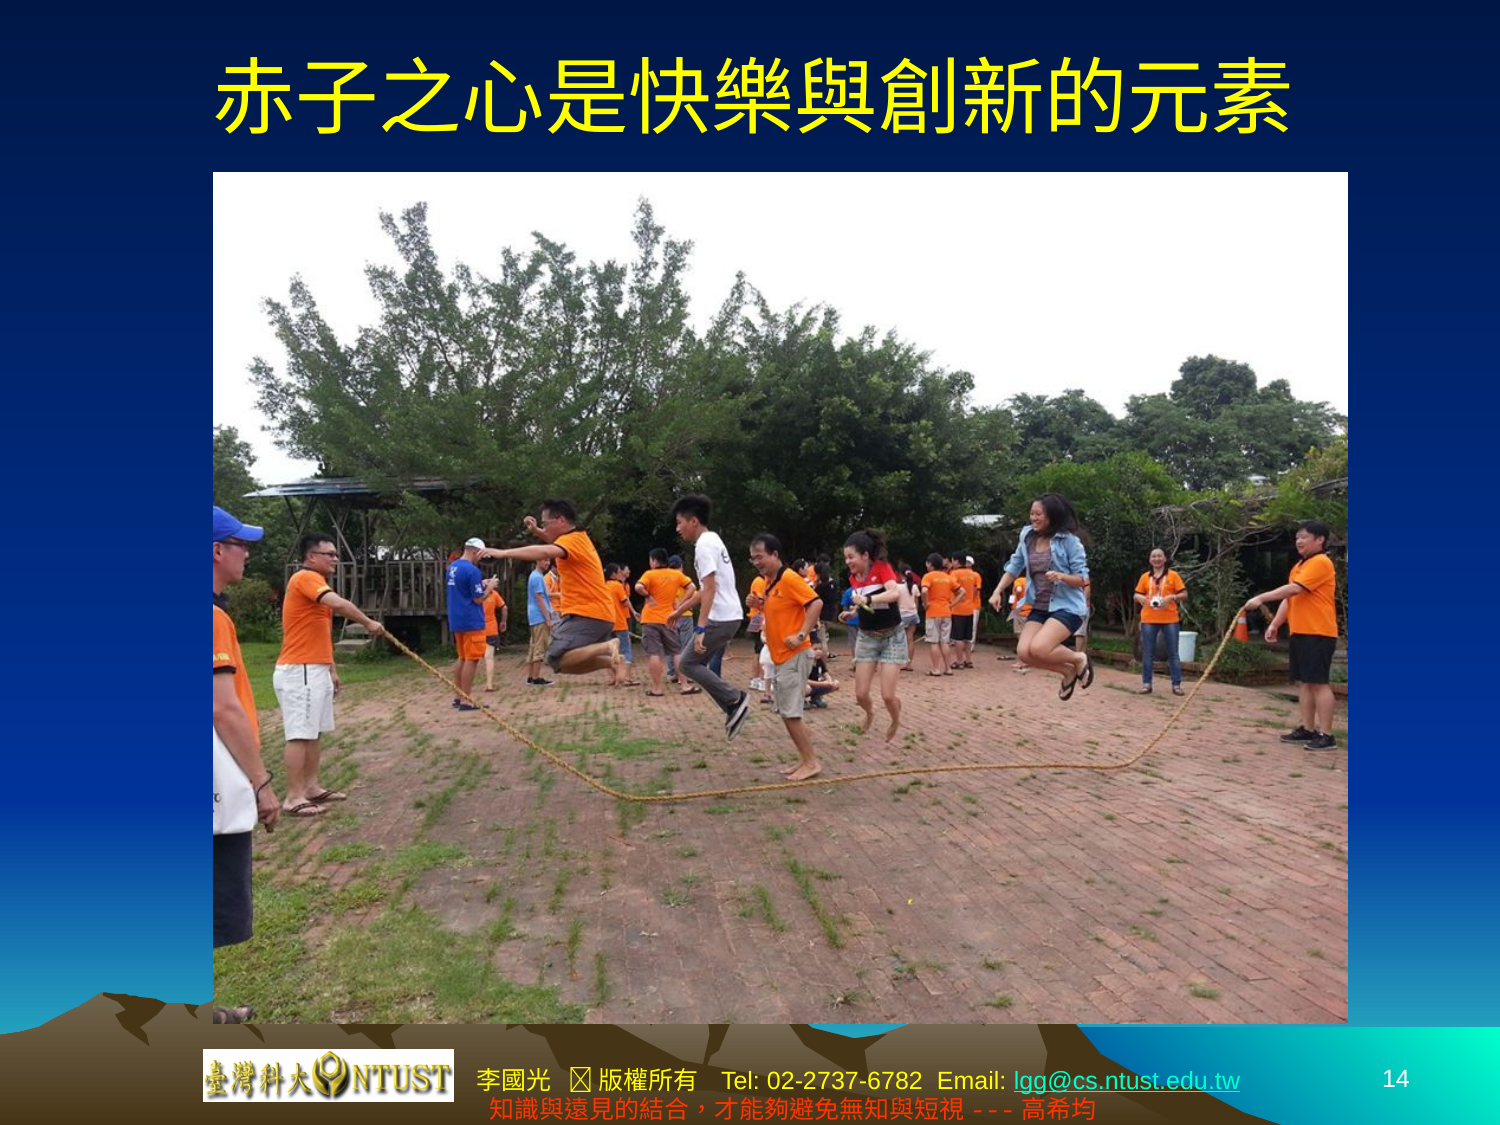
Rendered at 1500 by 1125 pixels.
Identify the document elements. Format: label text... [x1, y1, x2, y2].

picture [203, 1049, 454, 1102]
picture [213, 172, 1348, 1024]
title 赤子之心是快樂與創新的元素 [77, 0, 1429, 188]
slide_number 14 [1074, 1024, 1426, 1101]
